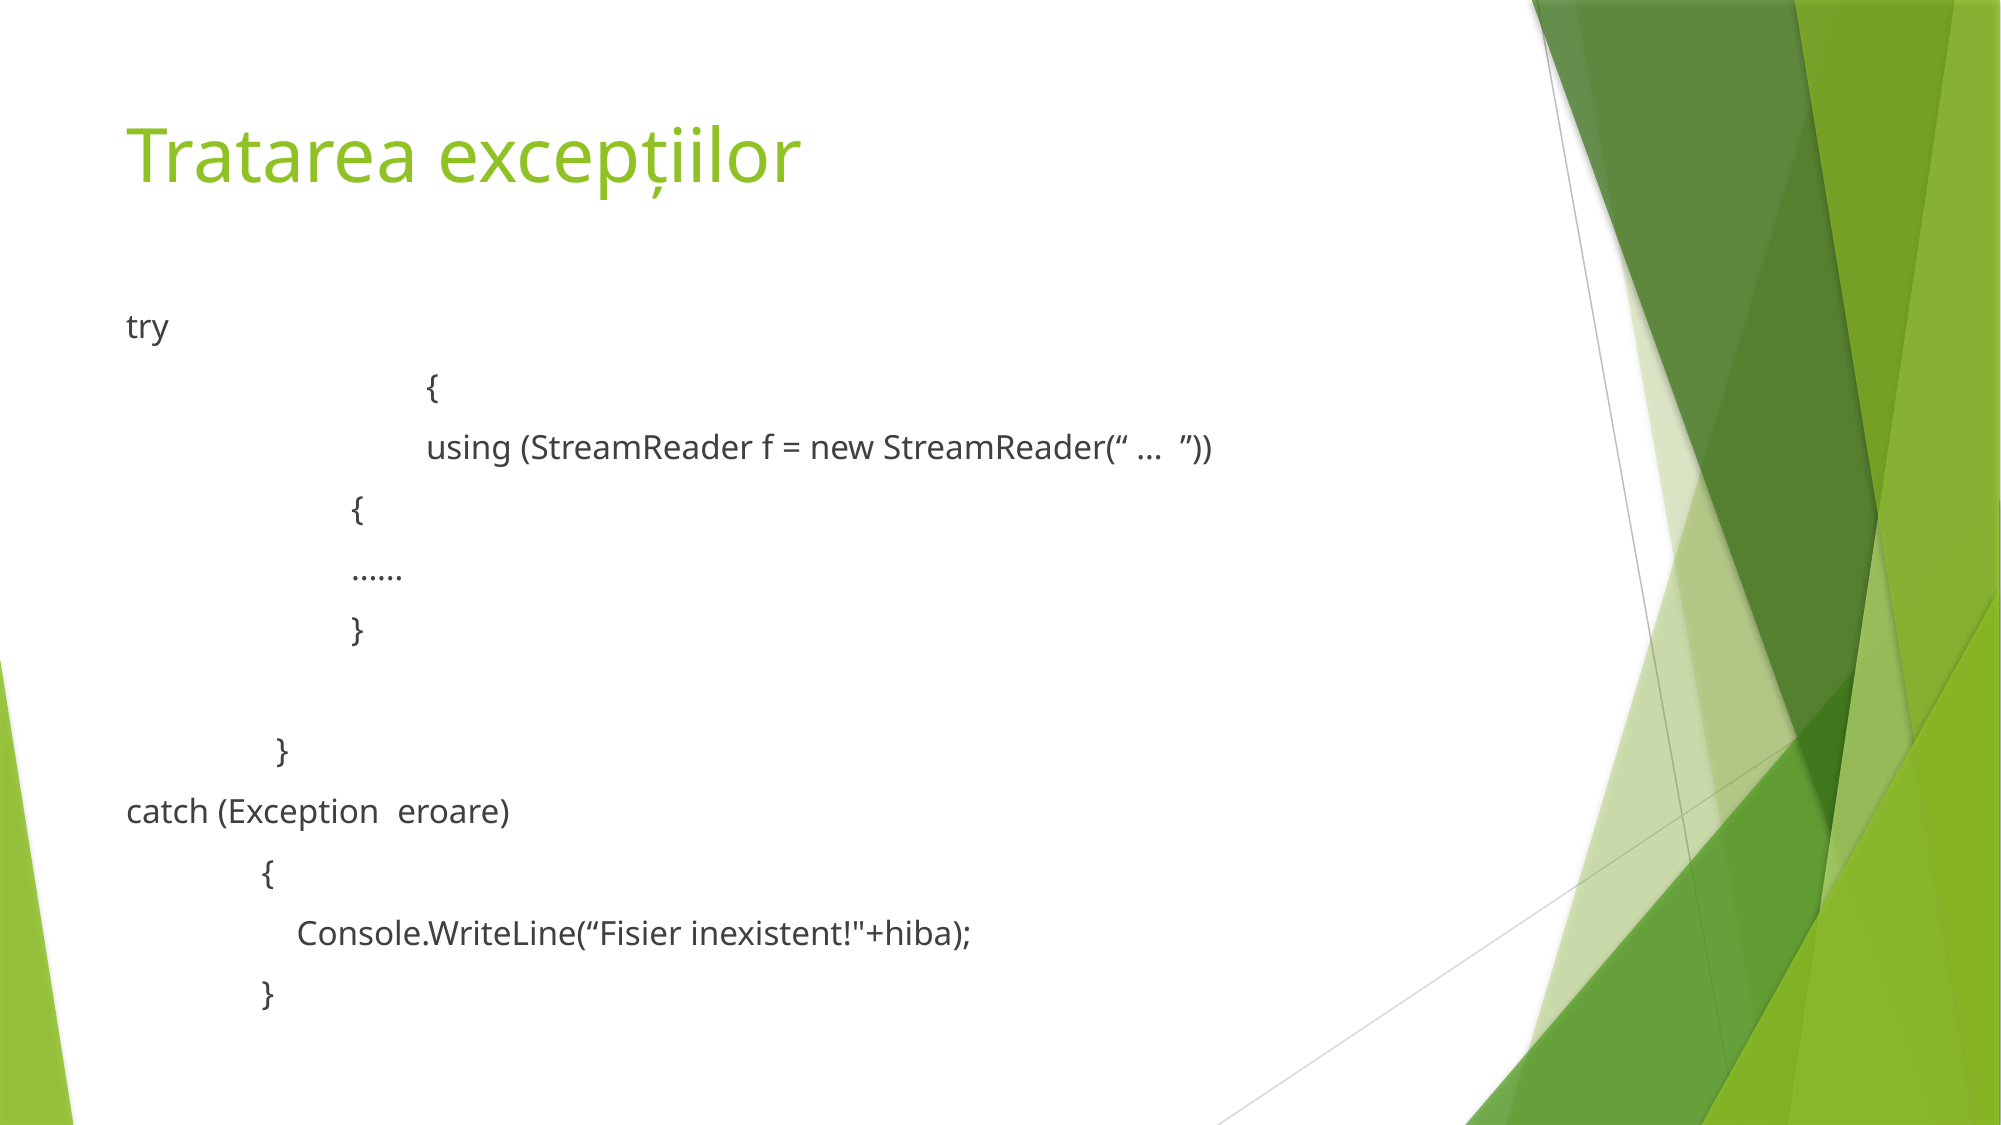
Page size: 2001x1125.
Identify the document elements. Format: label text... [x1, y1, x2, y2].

list try { using (StreamReader f = new StreamReader(“ … ”)) { …… } } catch (Exception eroare) { Console.WriteLine(“Fisier inexistent!"+hiba); } [111, 231, 1522, 1055]
title Tratarea excepțiilor [111, 99, 1522, 231]
